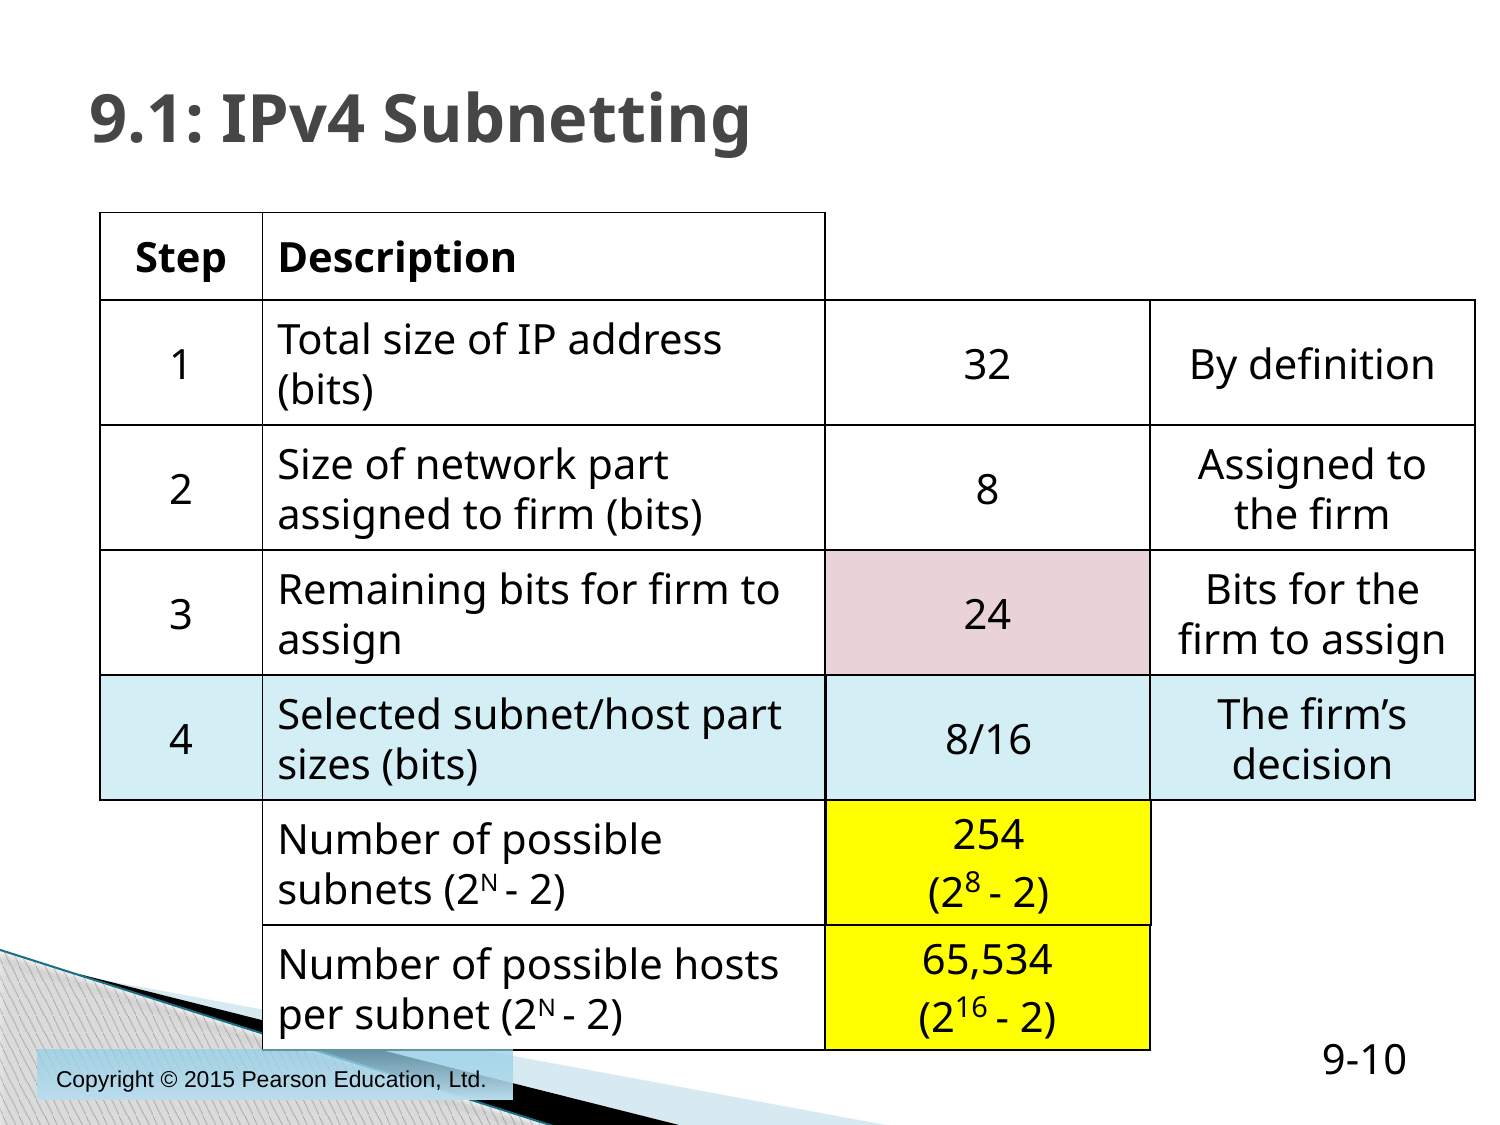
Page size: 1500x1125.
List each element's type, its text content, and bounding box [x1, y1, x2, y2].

text_box Remaining bits for firm to assign [263, 549, 825, 675]
text_box 65,534 (216 - 2) [825, 924, 1150, 1050]
title 9.1: IPv4 Subnetting [75, 57, 1425, 175]
text_box Step [99, 212, 263, 299]
text_box Assigned to the firm [1149, 425, 1475, 549]
text_box By definition [1149, 299, 1475, 425]
text_box Selected subnet/host part sizes (bits) [263, 675, 825, 800]
text_box 1 [99, 299, 263, 425]
text_box 2 [99, 425, 263, 549]
text_box Size of network part assigned to firm (bits) [263, 425, 825, 549]
text_box Number of possible subnets (2N - 2) [262, 800, 825, 924]
text_box Total size of IP address (bits) [263, 299, 825, 425]
slide_number 9-10 [1287, 1037, 1423, 1098]
text_box 8 [825, 425, 1149, 549]
text_box The firm’s decision [1149, 675, 1475, 800]
text_box 24 [825, 549, 1149, 675]
text_box 32 [825, 299, 1149, 425]
text_box 4 [99, 675, 263, 800]
text_box Description [263, 212, 825, 299]
text_box 8/16 [826, 675, 1149, 800]
text_box 254 (28 - 2) [826, 800, 1152, 925]
text_box Bits for the firm to assign [1149, 549, 1475, 675]
text_box Number of possible hosts per subnet (2N - 2) [262, 924, 825, 1050]
footer Copyright © 2015 Pearson Education, Ltd. [37, 1050, 513, 1100]
text_box 3 [99, 549, 263, 675]
